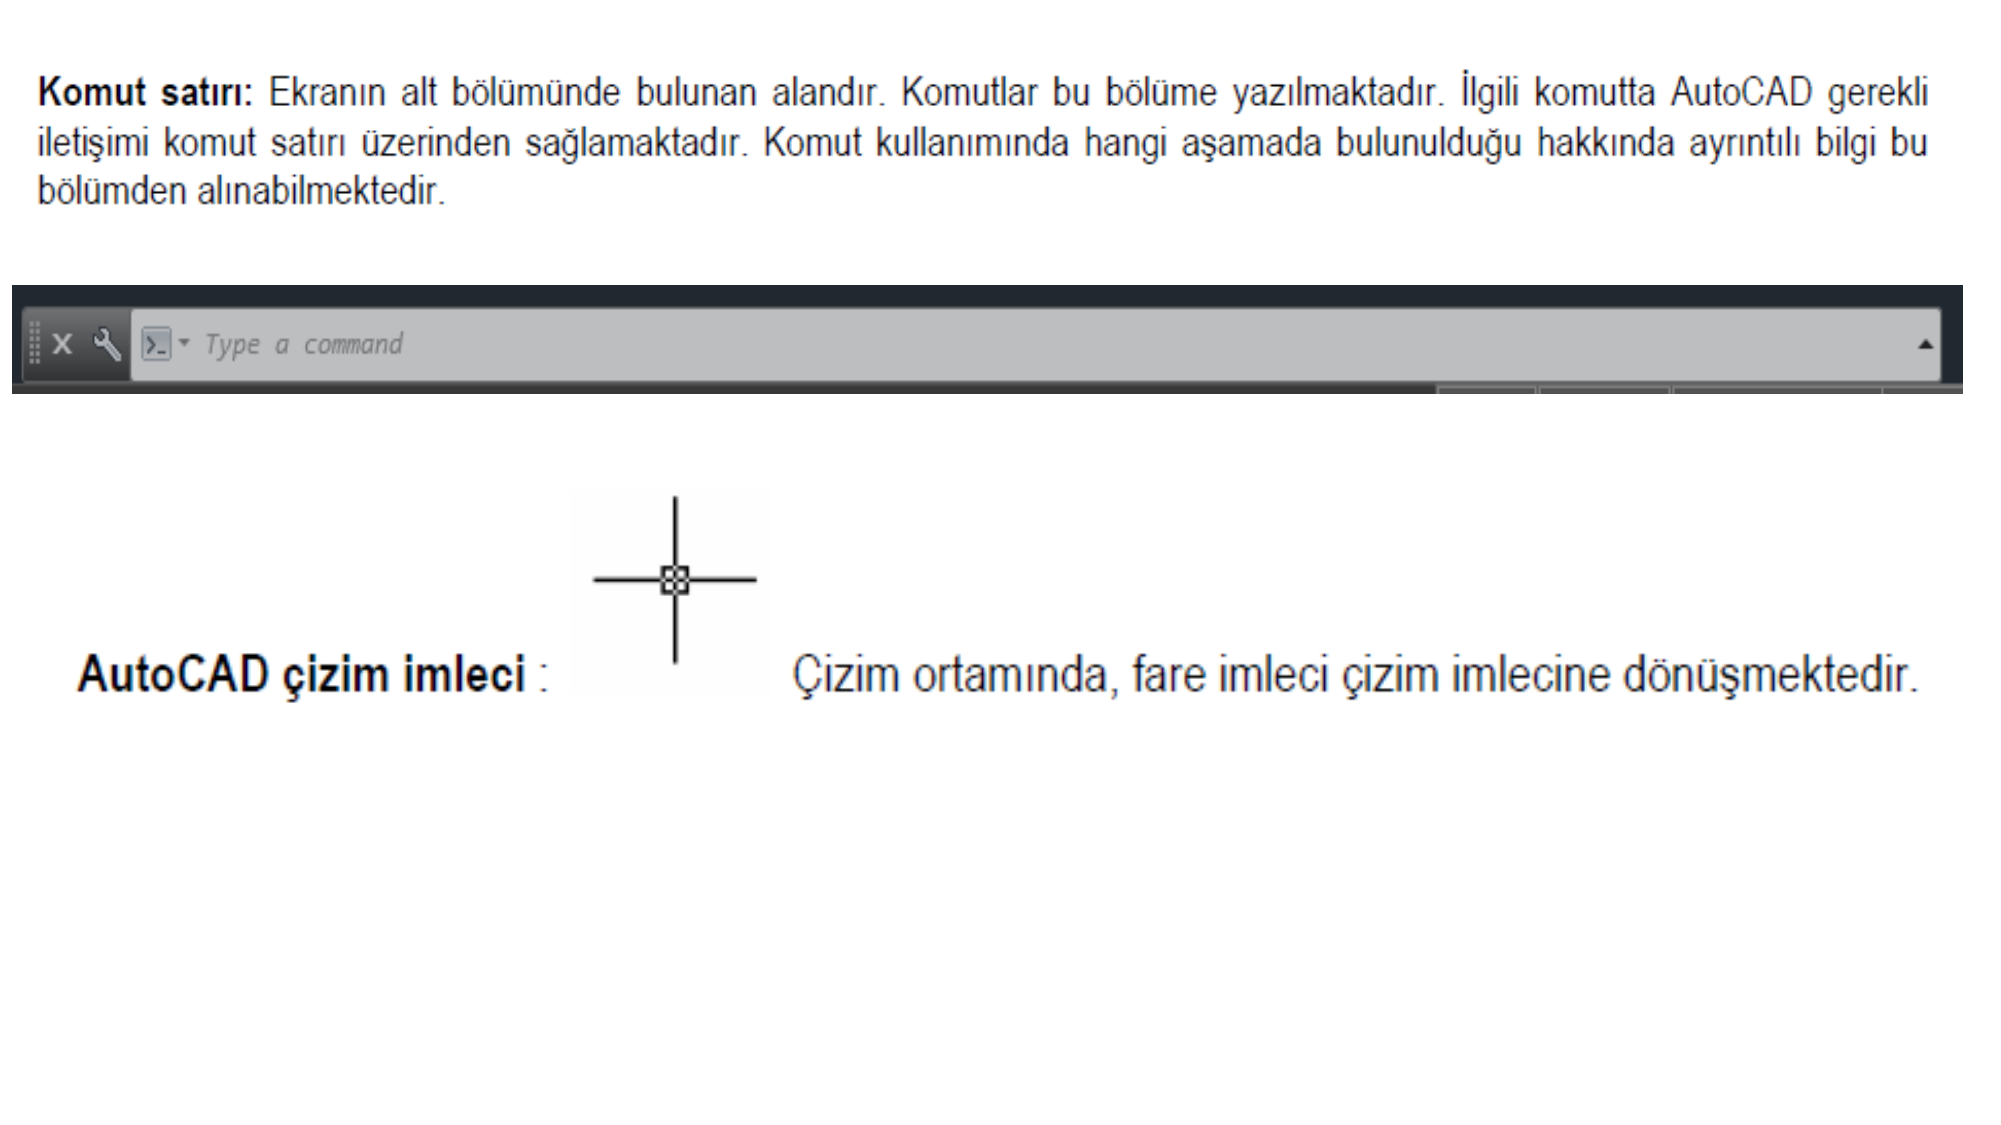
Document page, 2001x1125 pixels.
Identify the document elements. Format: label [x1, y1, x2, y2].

picture [12, 285, 1963, 394]
picture [12, 64, 2000, 215]
picture [45, 489, 2000, 719]
